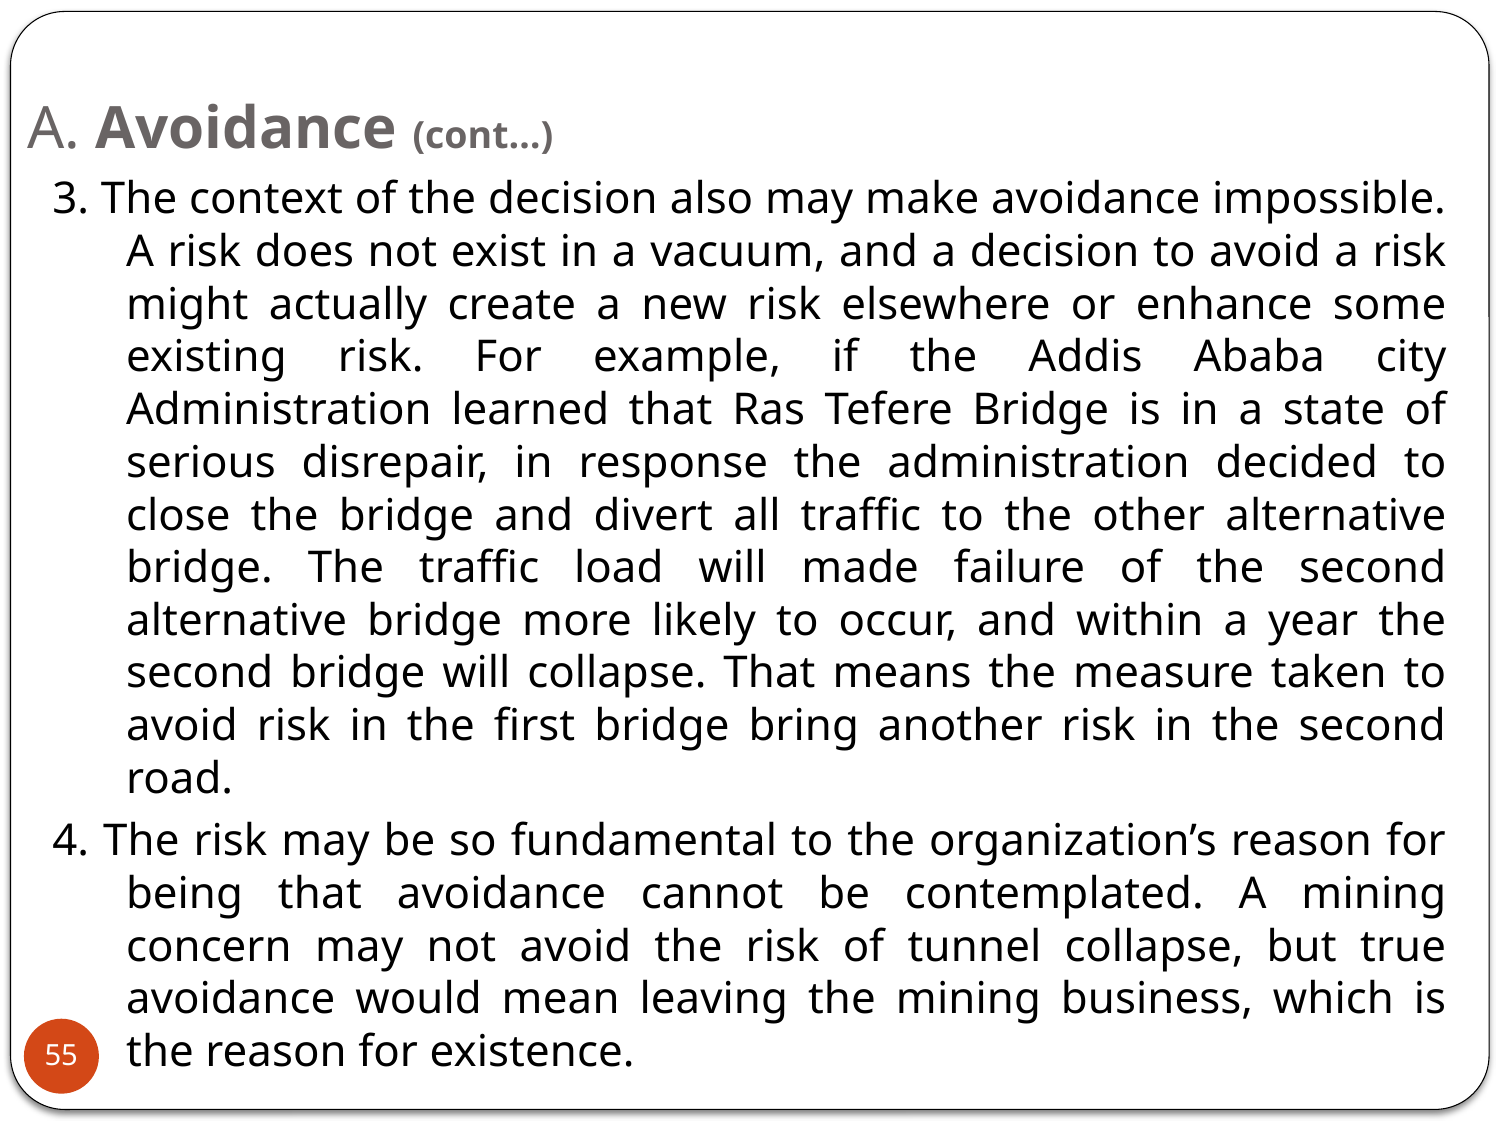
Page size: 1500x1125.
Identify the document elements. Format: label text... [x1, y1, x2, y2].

slide_number 55 [23, 1018, 99, 1094]
title A. Avoidance (cont…) [12, 82, 1288, 175]
list 3. The context of the decision also may make avoidance impossible. A risk does not exist in a vacuum, and a decision to avoid a risk might actually create a new risk elsewhere or enhance some existing risk. For example, if the Addis Ababa city Administration learned that Ras Tefere Bridge is in a state of serious disrepair, in response the administration decided to close the bridge and divert all traffic to the other alternative bridge. The traffic load will made failure of the second alternative bridge more likely to occur, and within a year the second bridge will collapse. That means the measure taken to avoid risk in the first bridge bring another risk in the second road. 4. The risk may be so fundamental to the organization’s reason for being that avoidance cannot be contemplated. A mining concern may not avoid the risk of tunnel collapse, but true avoidance would mean leaving the mining business, which is the reason for existence. [37, 162, 1463, 1088]
